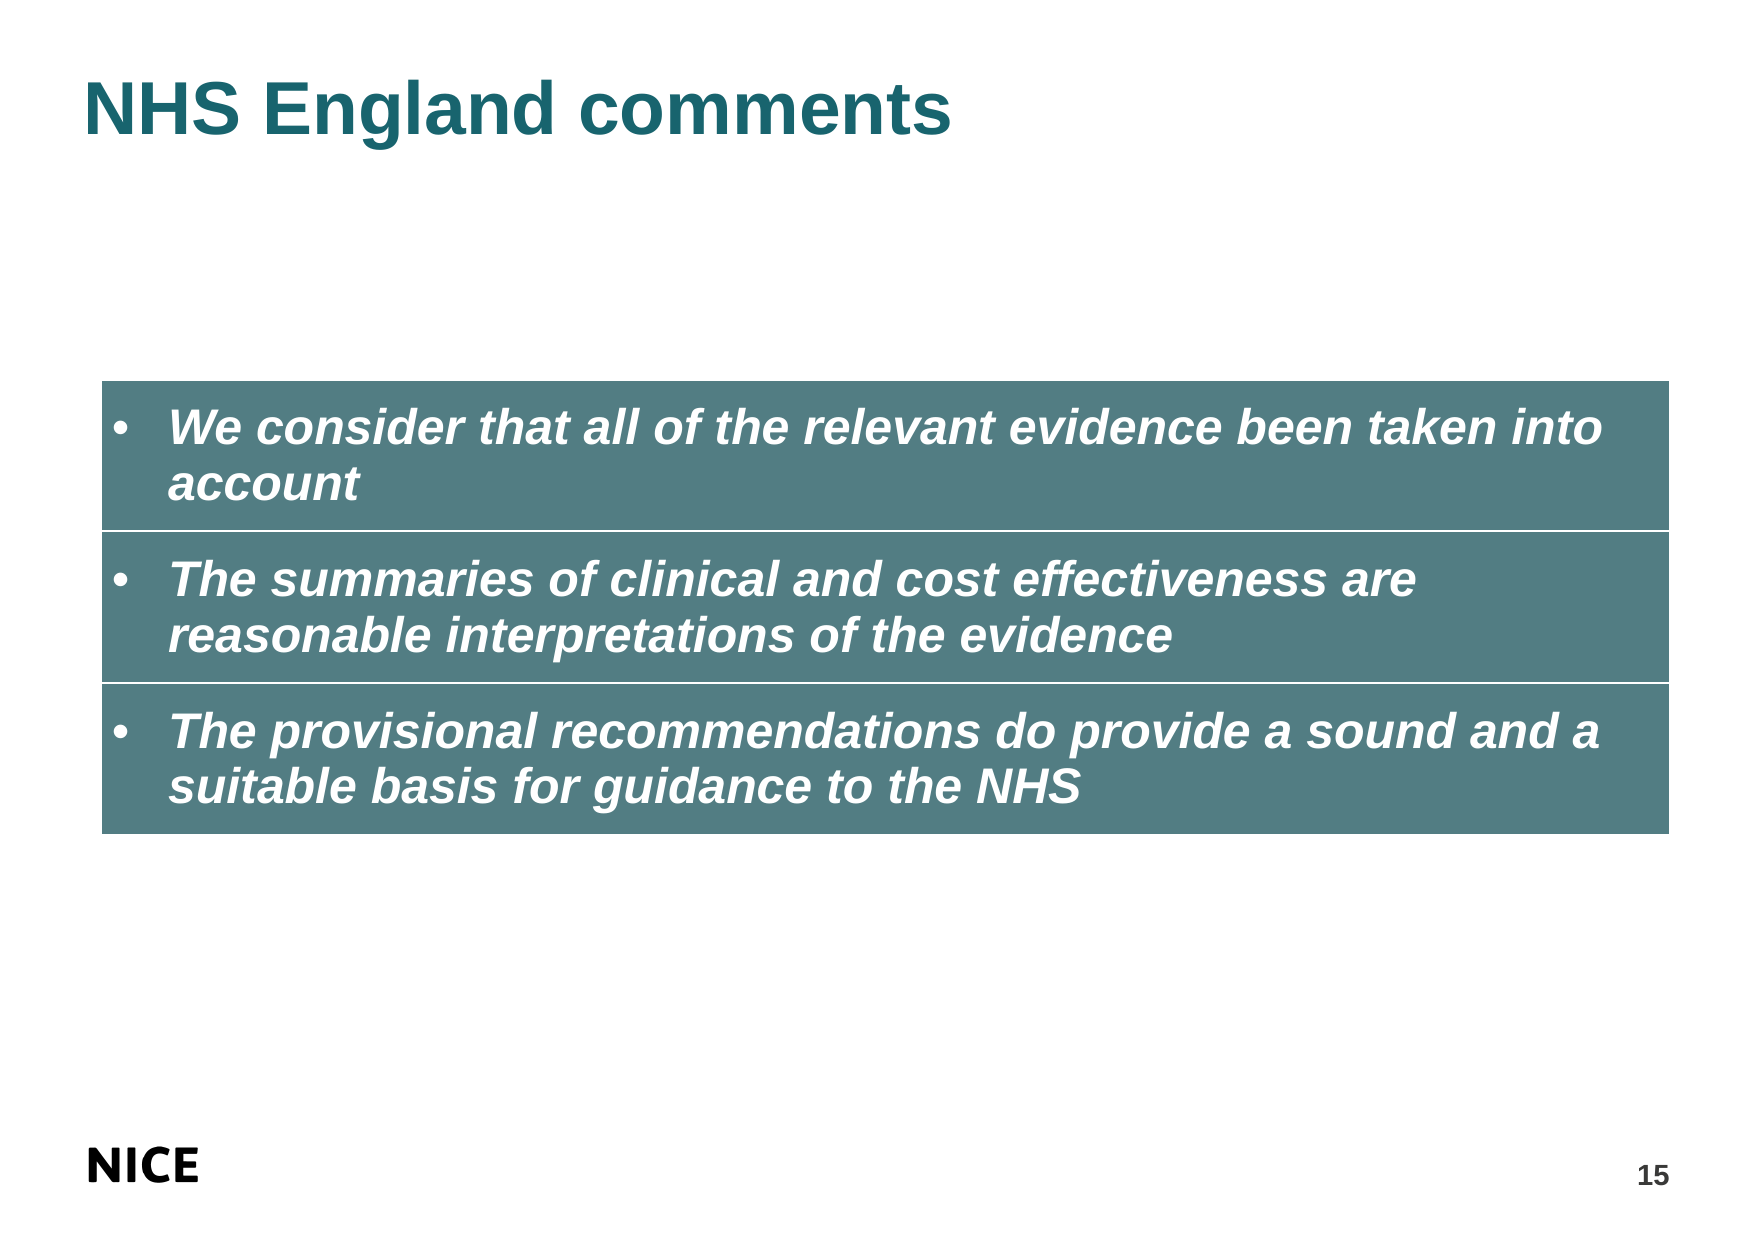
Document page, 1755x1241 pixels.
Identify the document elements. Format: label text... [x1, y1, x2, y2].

slide_number 15 [1587, 1136, 1670, 1192]
picture [88, 1146, 198, 1183]
title NHS England comments [83, 74, 1670, 200]
table_cell The summaries of clinical and cost effectiveness are reasonable interpretations of the evidence [102, 532, 1669, 682]
table_header We consider that all of the relevant evidence been taken into account [102, 381, 1669, 530]
table_cell The provisional recommendations do provide a sound and a suitable basis for guidance to the NHS [102, 684, 1669, 834]
